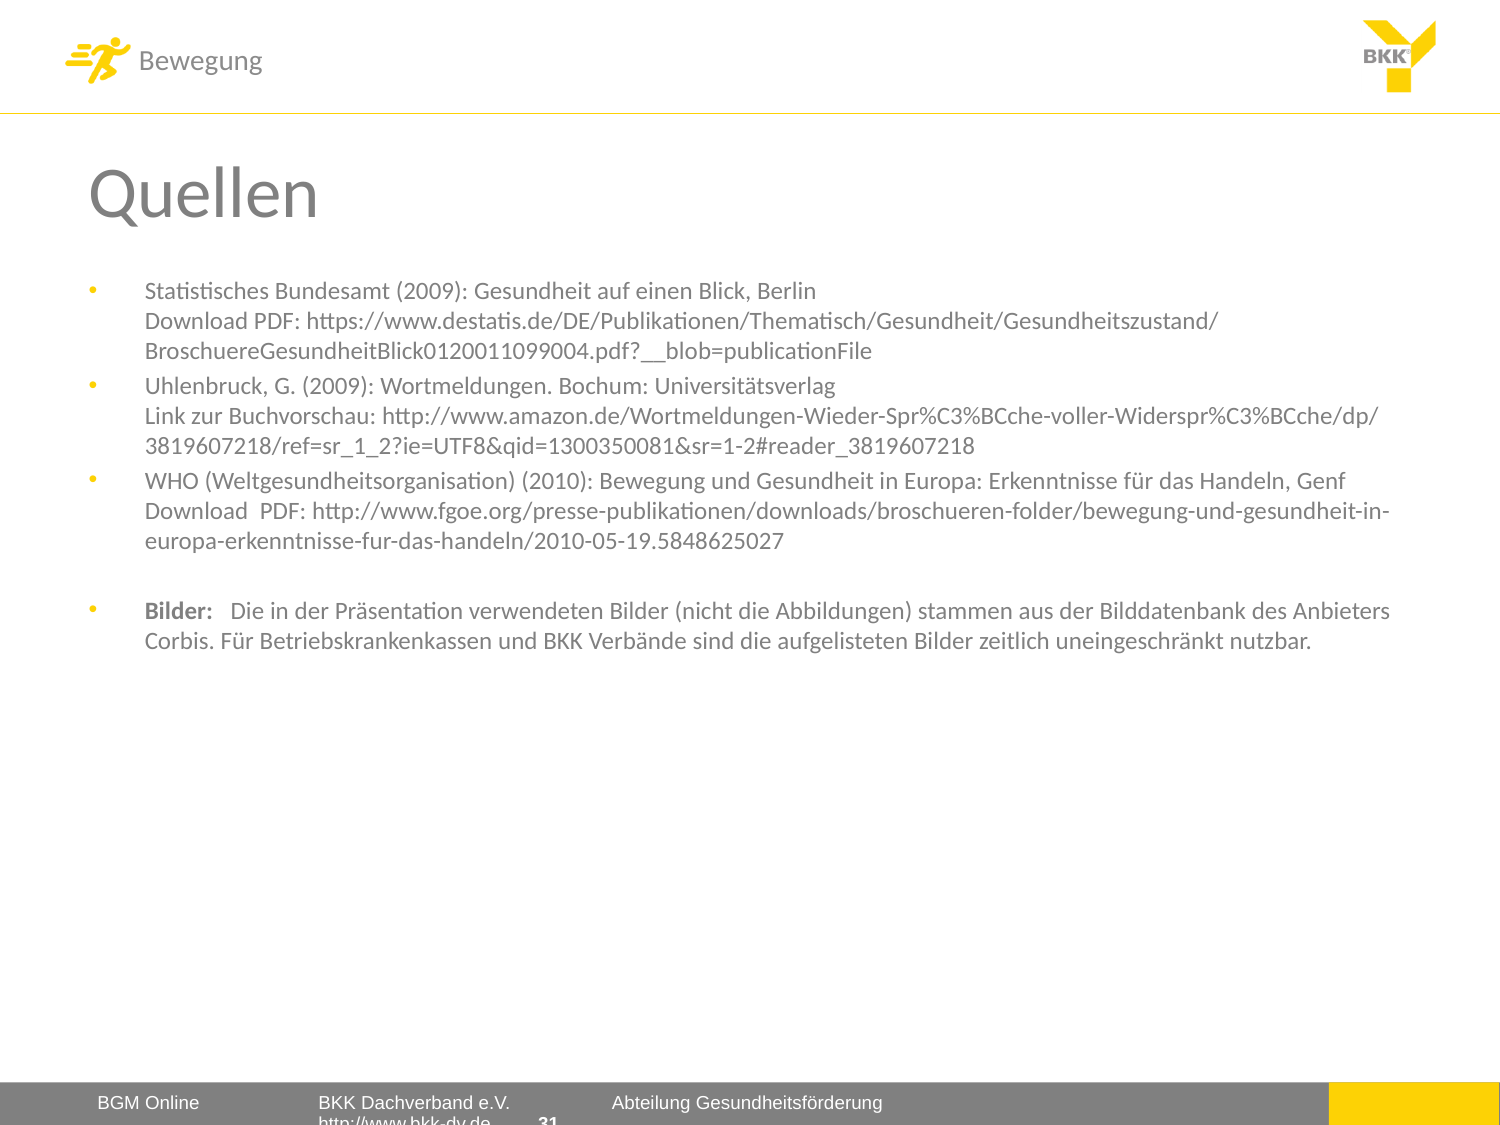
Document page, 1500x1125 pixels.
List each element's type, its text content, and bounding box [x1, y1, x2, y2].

picture [64, 36, 131, 86]
picture [1361, 19, 1436, 93]
title Quellen [29, 137, 1471, 267]
list Statistisches Bundesamt (2009): Gesundheit auf einen Blick, Berlin Download PDF: https://www.destatis.de/DE/Publikationen/Thematisch/Gesundheit/Gesundheitszustand/BroschuereGesundheitBlick0120011099004.pdf?__blob=publicationFile Uhlenbruck, G. (2009): Wortmeldungen. Bochum: Universitätsverlag Link zur Buchvorschau: http://www.amazon.de/Wortmeldungen-Wieder-Spr%C3%BCche-voller-Widerspr%C3%BCche/dp/3819607218/ref=sr_1_2?ie=UTF8&qid=1300350081&sr=1-2#reader_3819607218 WHO (Weltgesundheitsorganisation) (2010): Bewegung und Gesundheit in Europa: Erkenntnisse für das Handeln, Genf Download PDF: http://www.fgoe.org/presse-publikationen/downloads/broschueren-folder/bewegung-und-gesundheit-in-europa-erkenntnisse-fur-das-handeln/2010-05-19.5848625027 Bilder: Die in der Präsentation verwendeten Bilder (nicht die Abbildungen) stammen aus der Bilddatenbank des Anbieters Corbis. Für Betriebskrankenkassen und BKK Verbände sind die aufgelisteten Bilder zeitlich uneingeschränkt nutzbar. [29, 267, 1471, 1000]
